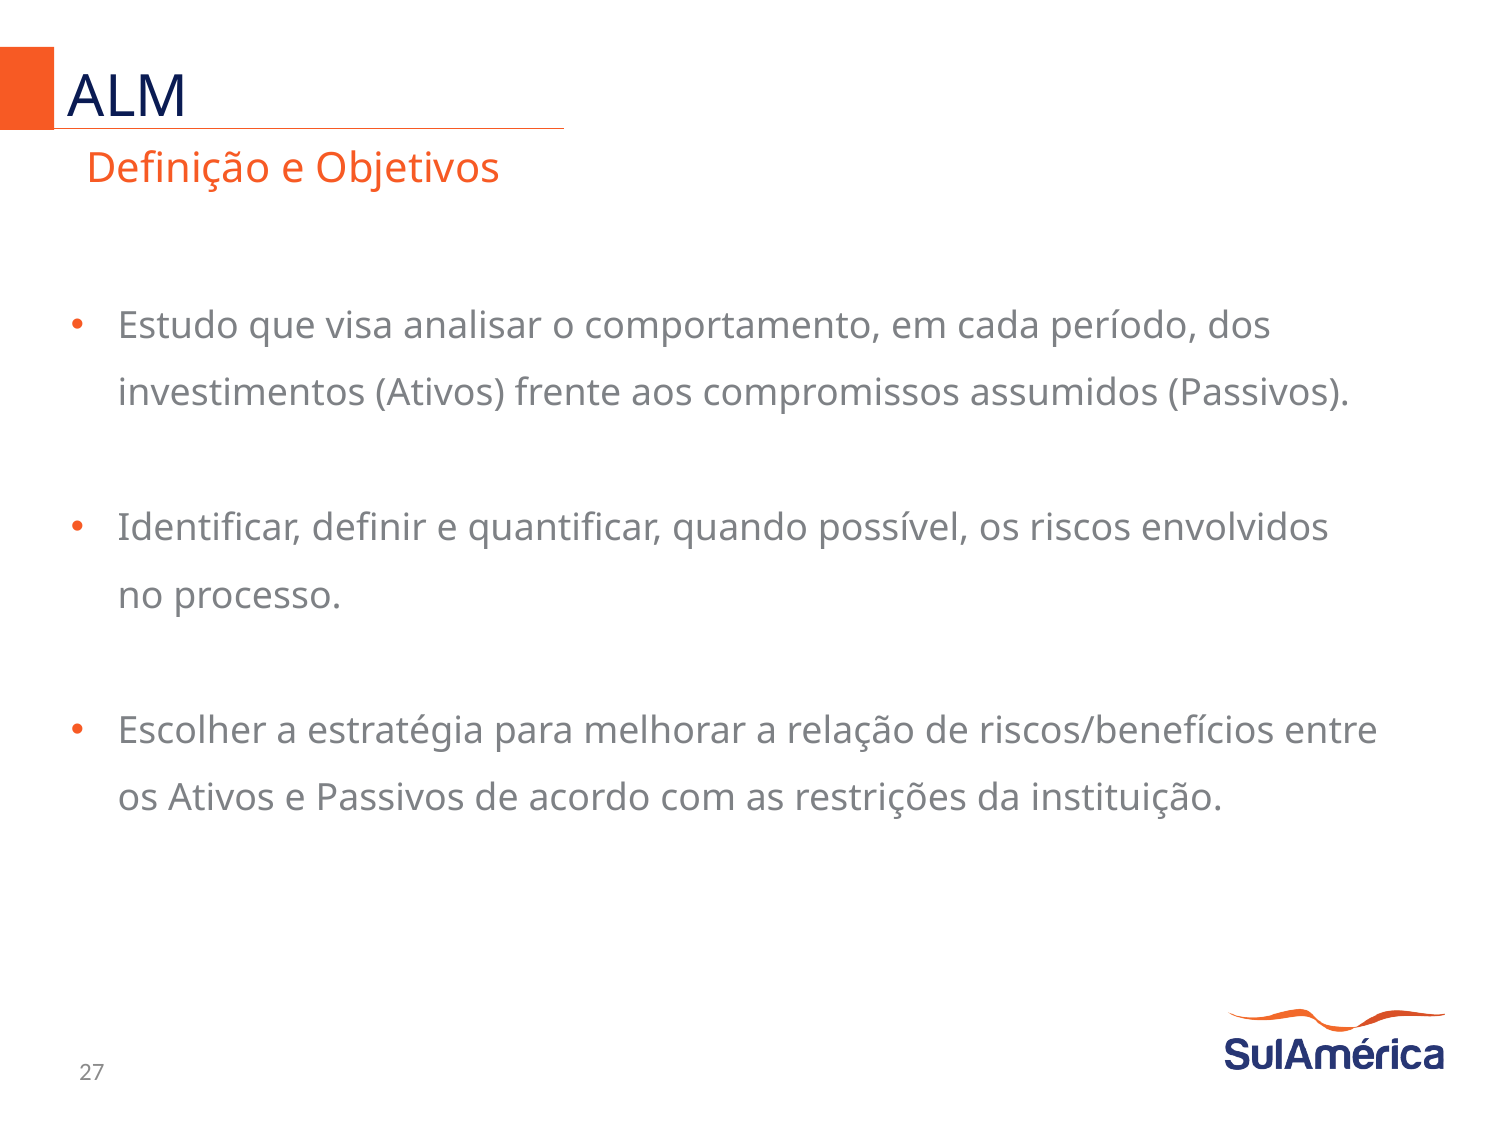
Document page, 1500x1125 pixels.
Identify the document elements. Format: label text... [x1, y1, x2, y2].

slide_number 27 [64, 1040, 402, 1101]
picture [1224, 1008, 1445, 1070]
text_box ALM [52, 129, 204, 136]
text_box ALM [55, 51, 204, 128]
text_box Definição e Objetivos [71, 132, 516, 198]
text_box Estudo que visa analisar o comportamento, em cada período, dos investimentos (Ativos) frente aos compromissos assumidos (Passivos). Identificar, definir e quantificar, quando possível, os riscos envolvidos no processo. Escolher a estratégia para melhorar a relação de riscos/benefícios entre os Ativos e Passivos de acordo com as restrições da instituição. [70, 278, 1384, 819]
text_box [0, 46, 55, 128]
